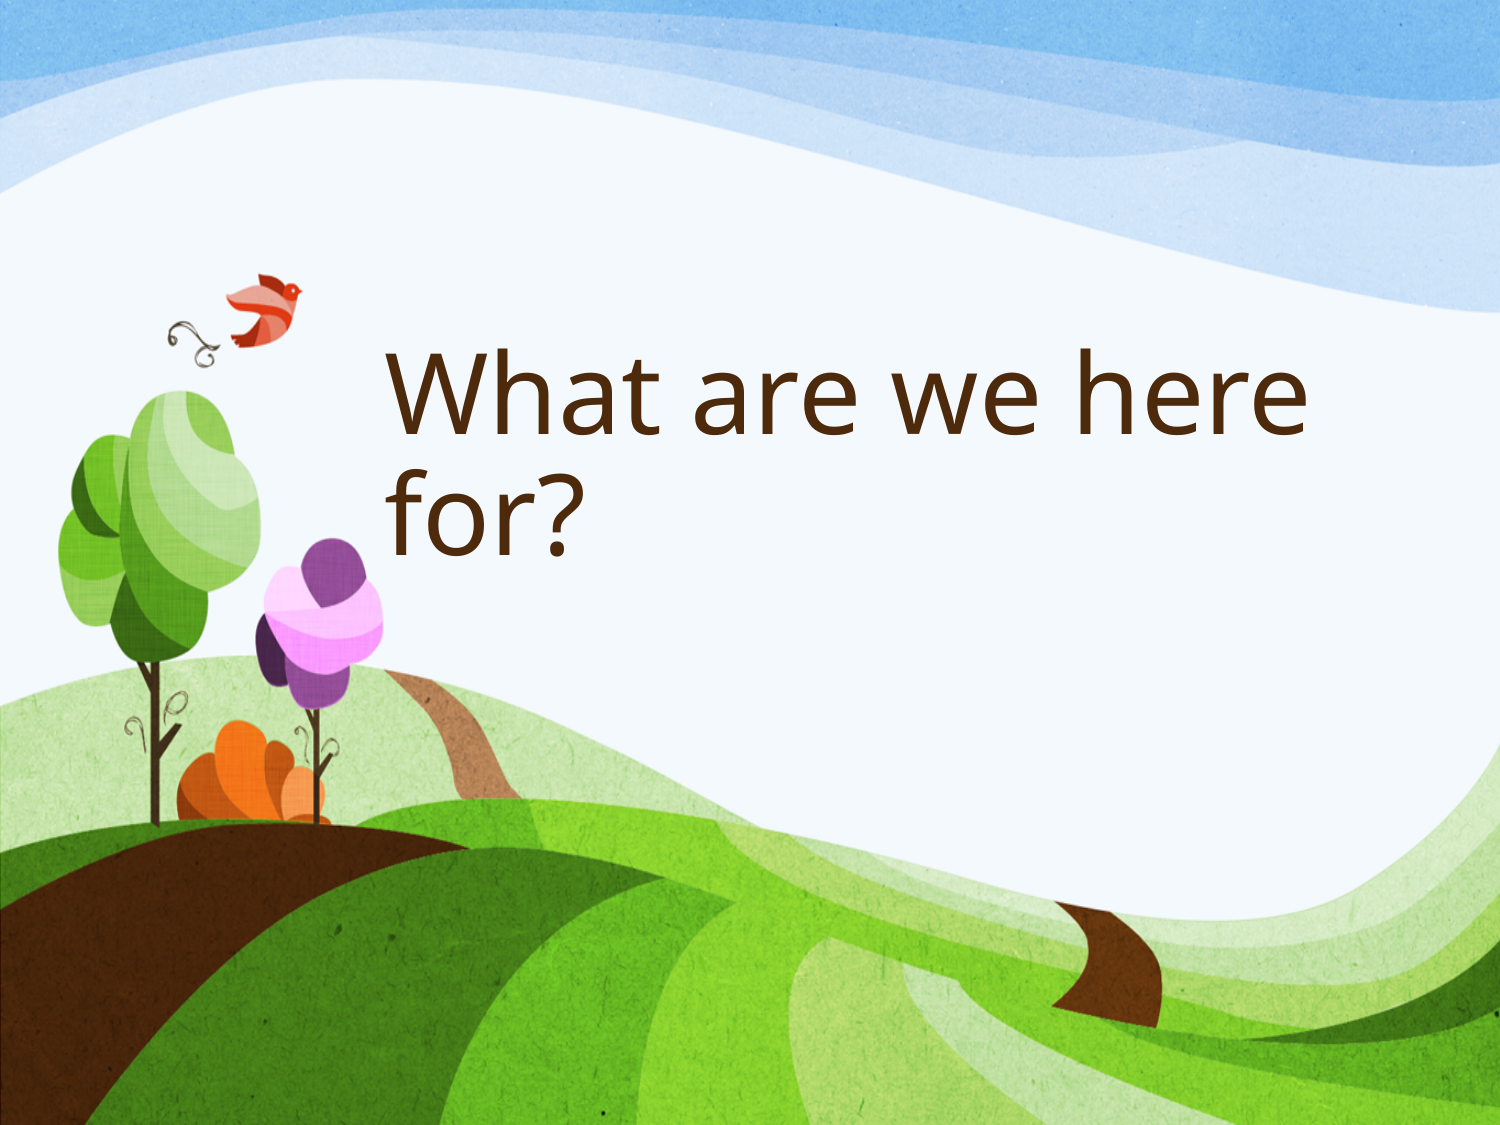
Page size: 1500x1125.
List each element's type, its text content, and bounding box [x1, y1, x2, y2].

title What are we here for? [369, 287, 1369, 588]
picture [0, 0, 1500, 1125]
